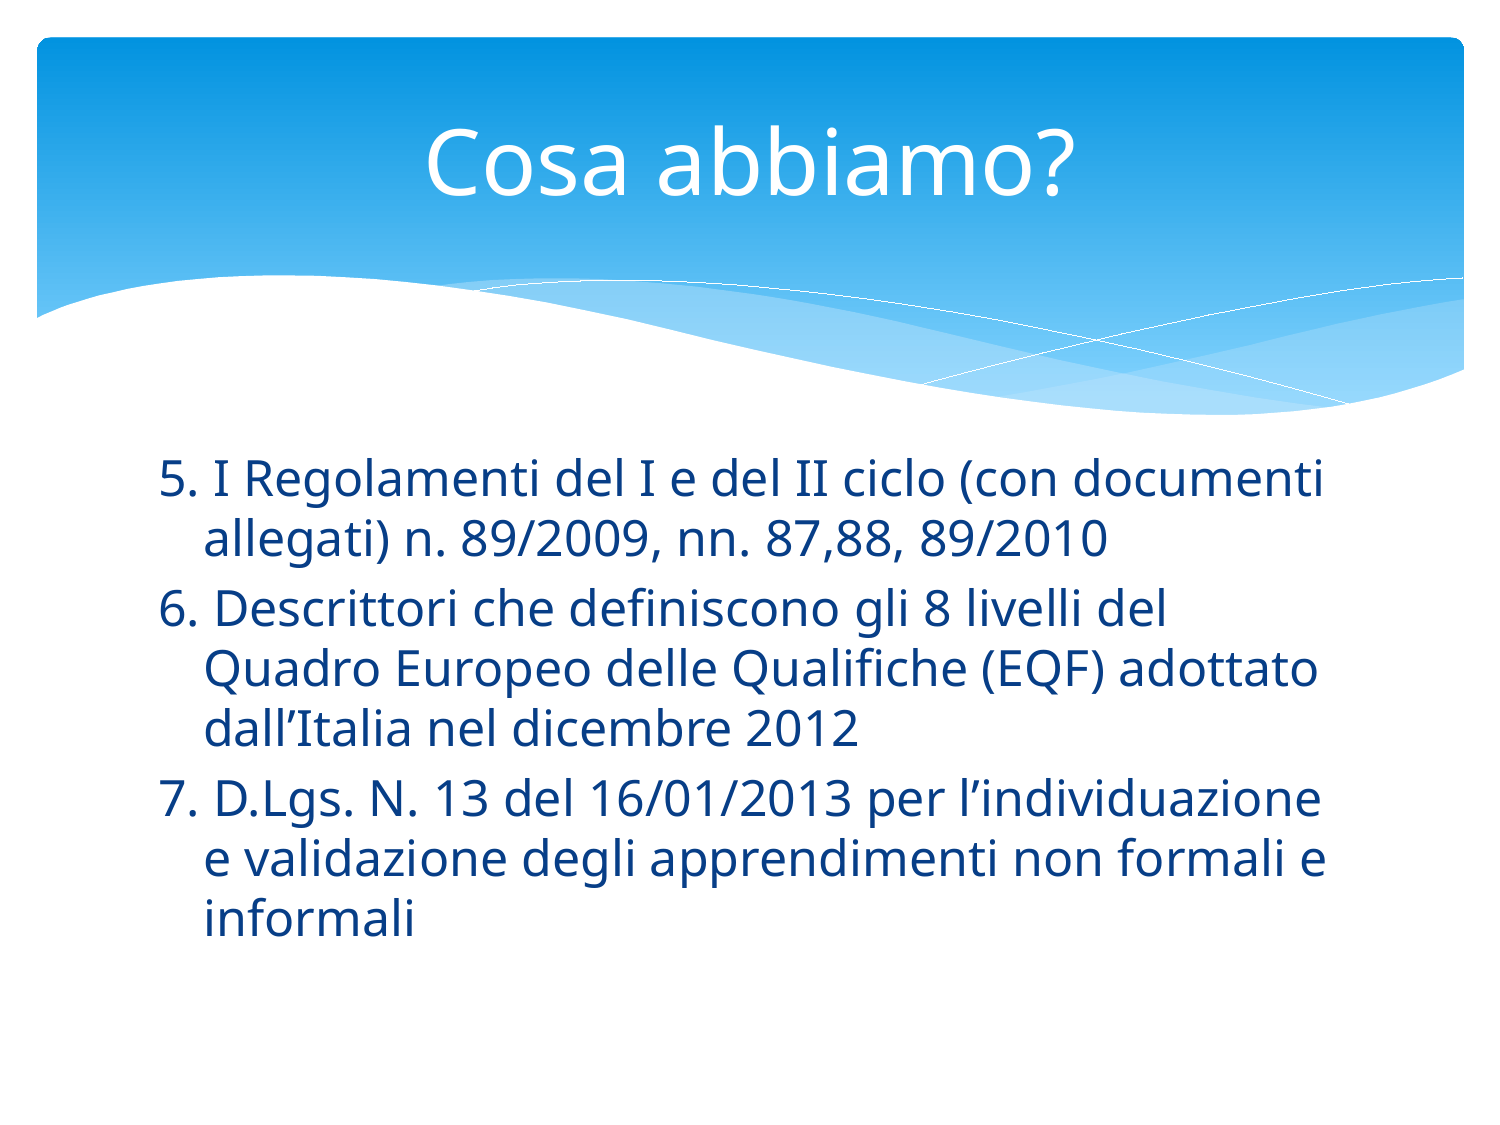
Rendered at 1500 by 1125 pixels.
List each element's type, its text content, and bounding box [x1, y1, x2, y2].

title Cosa abbiamo? [75, 55, 1425, 261]
list 5. I Regolamenti del I e del II ciclo (con documenti allegati) n. 89/2009, nn. 87,88, 89/2010 6. Descrittori che definiscono gli 8 livelli del Quadro Europeo delle Qualifiche (EQF) adottato dall’Italia nel dicembre 2012 7. D.Lgs. N. 13 del 16/01/2013 per l’individuazione e validazione degli apprendimenti non formali e informali [143, 438, 1359, 1005]
